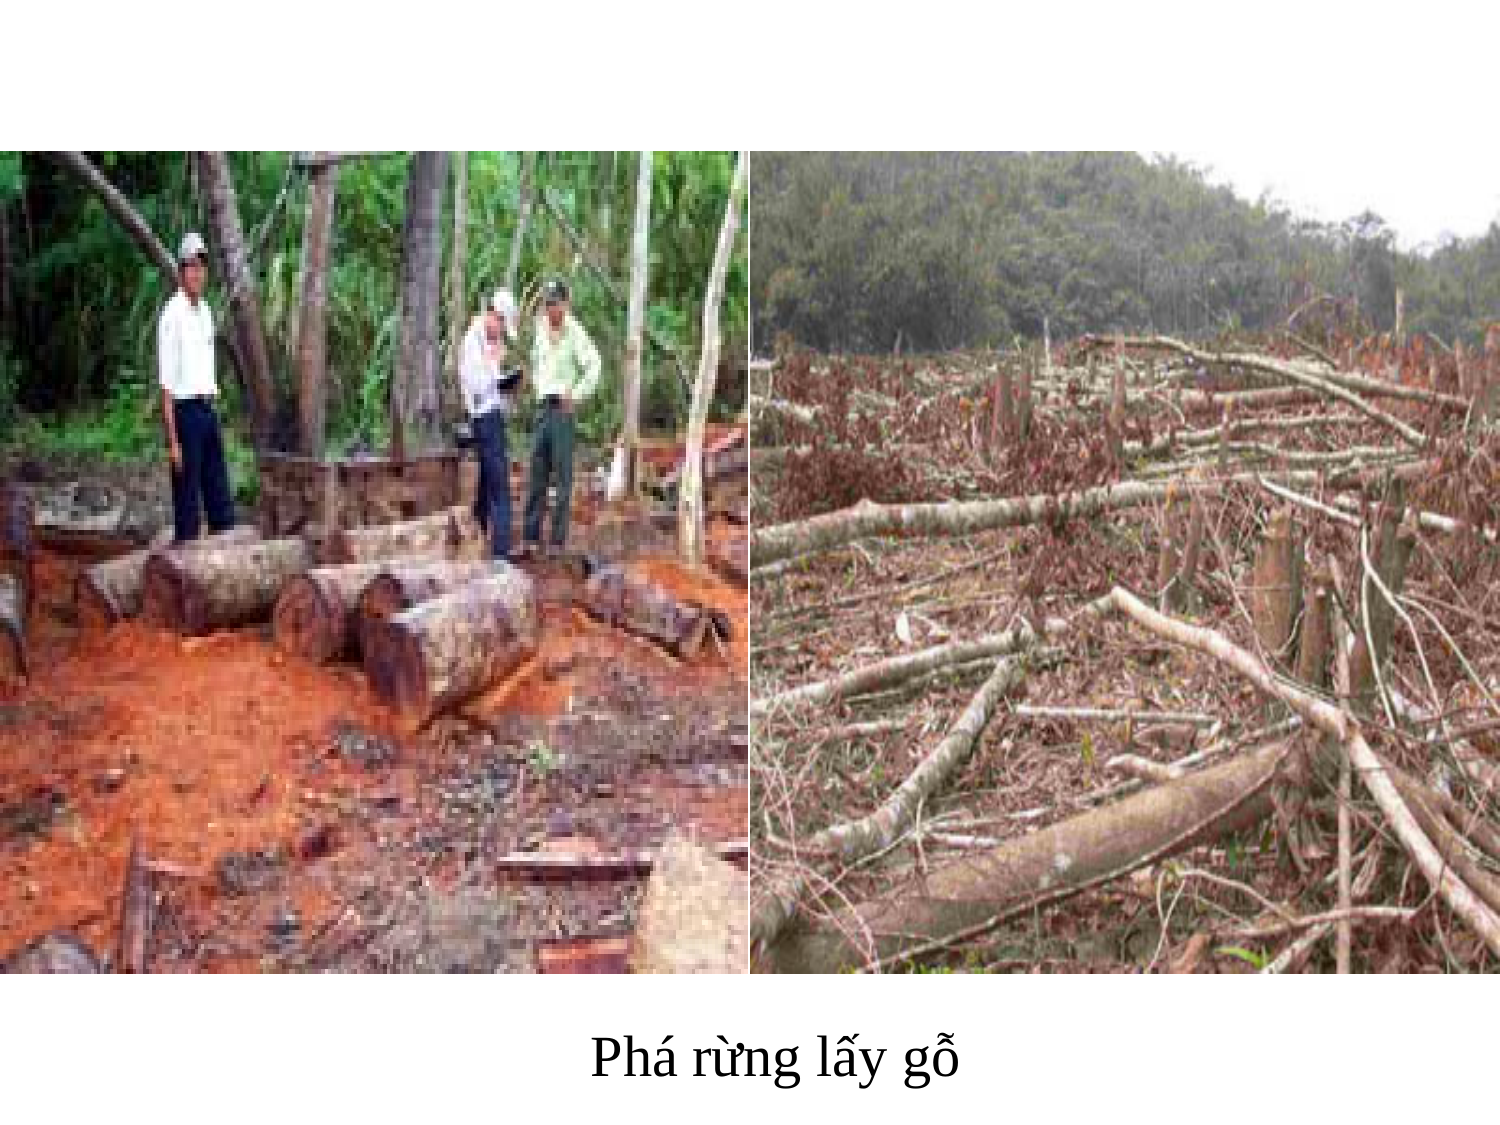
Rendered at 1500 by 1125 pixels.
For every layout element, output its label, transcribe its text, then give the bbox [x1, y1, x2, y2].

picture [0, 151, 748, 974]
picture [749, 151, 1500, 974]
text_box Phá rừng lấy gỗ [575, 1010, 1012, 1096]
